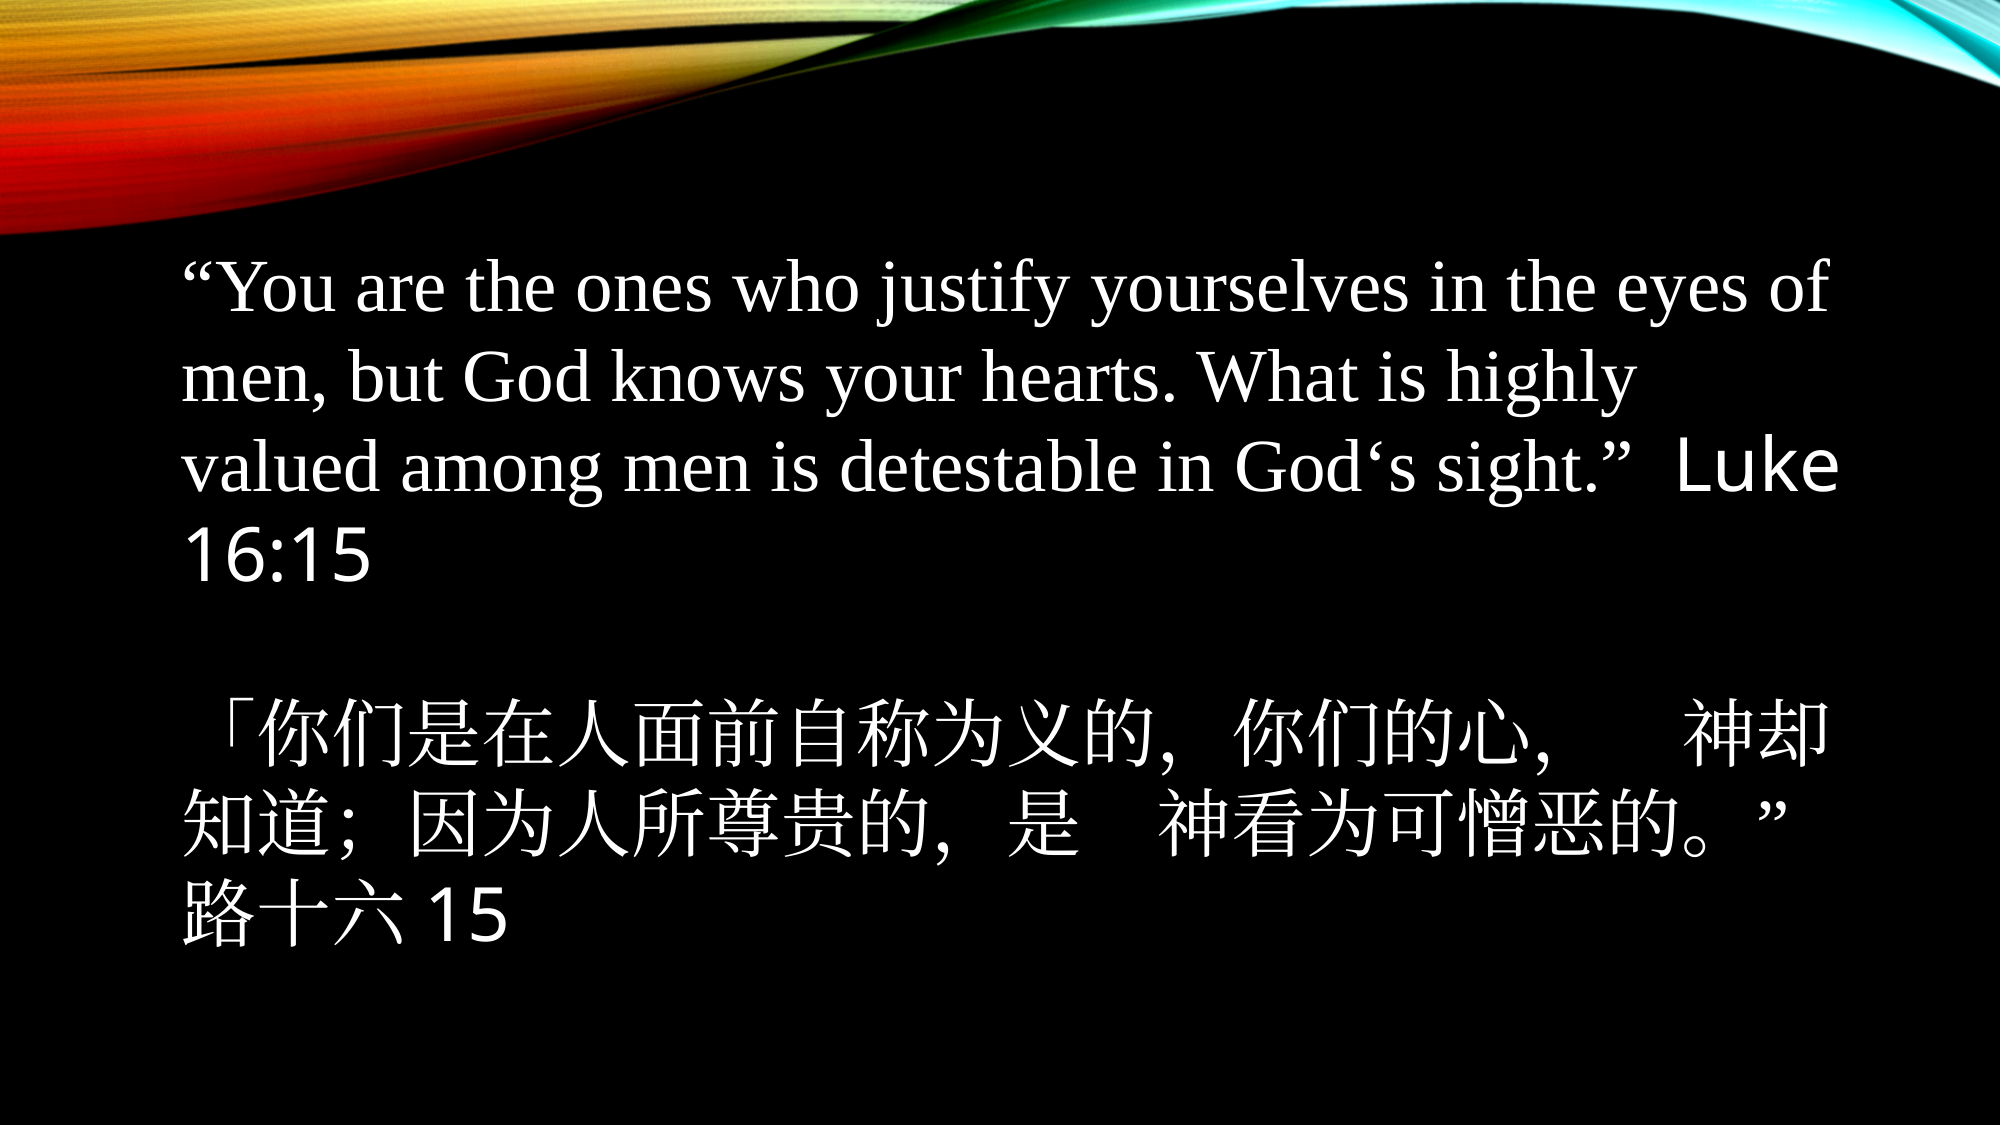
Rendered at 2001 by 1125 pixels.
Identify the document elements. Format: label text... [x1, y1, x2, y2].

text_box “You are the ones who justify yourselves in the eyes of men, but God knows your hearts. What is highly valued among men is detestable in God‘s sight.” Luke 16:15 「你们是在人面前自称为义的，你们的心， 神却知道；因为人所尊贵的，是 神看为可憎恶的。” 路十六15 [167, 228, 1871, 1054]
picture [0, 0, 2000, 237]
